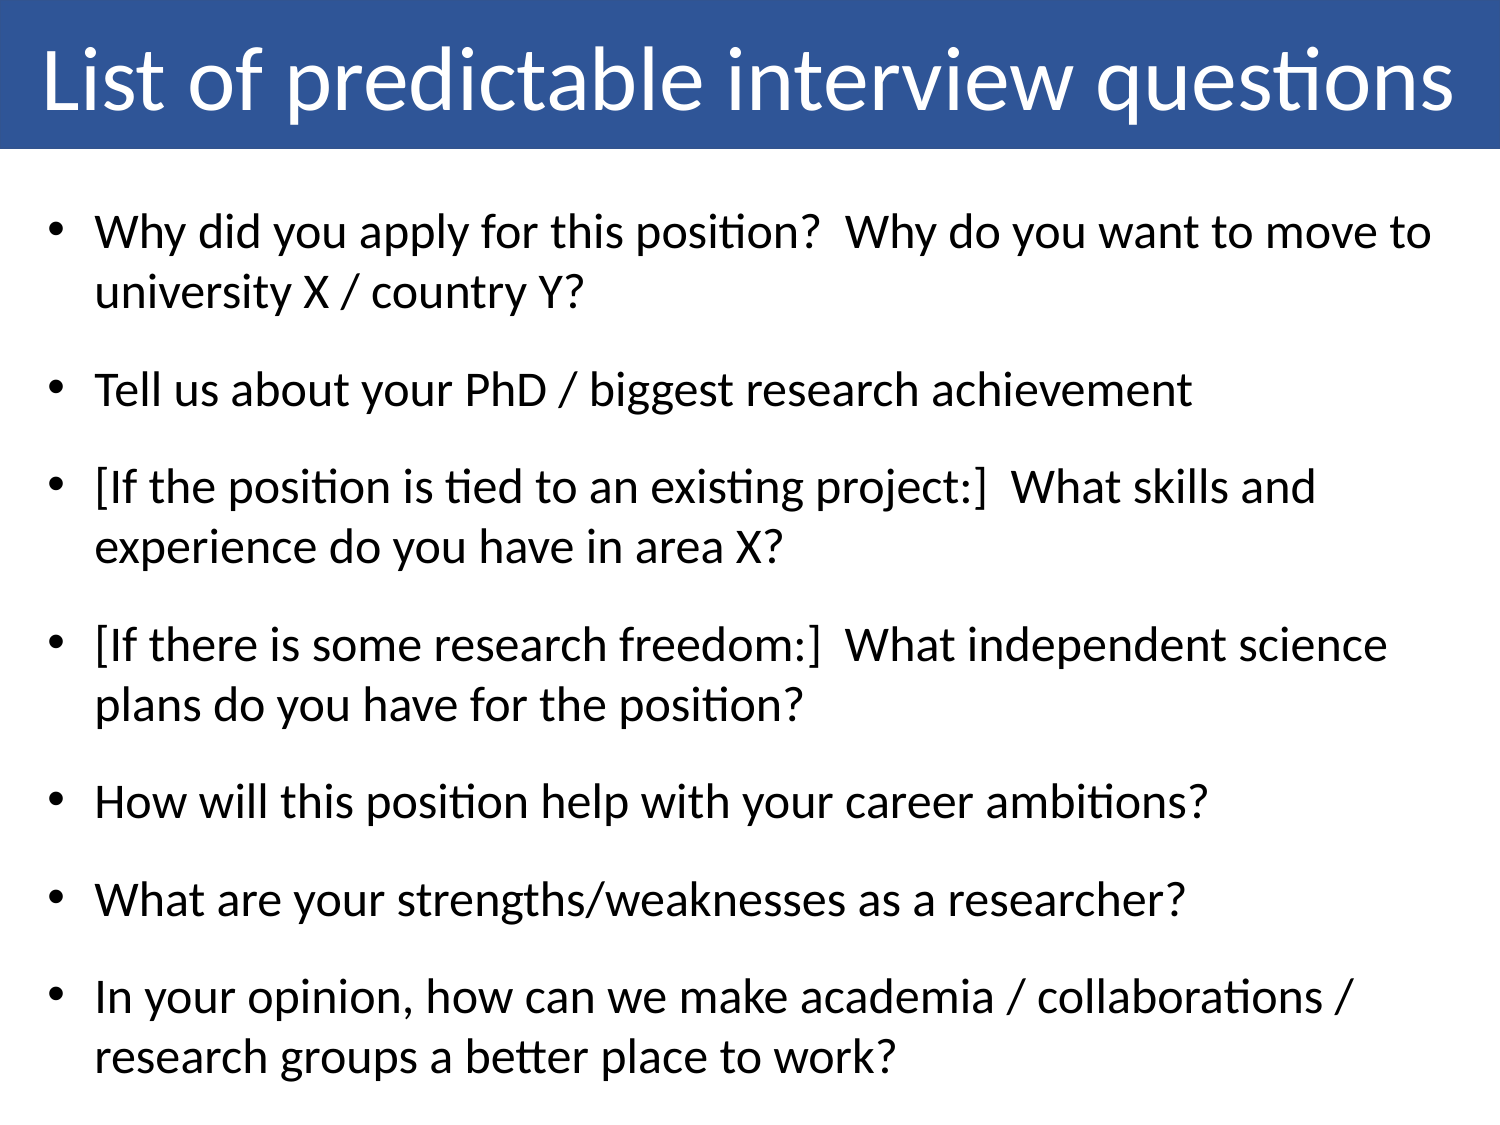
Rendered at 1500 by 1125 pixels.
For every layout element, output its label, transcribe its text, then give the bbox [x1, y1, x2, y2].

text_box List of predictable interview questions [0, 0, 1500, 149]
text_box Why did you apply for this position? Why do you want to move to university X / country Y? Tell us about your PhD / biggest research achievement [If the position is tied to an existing project:] What skills and experience do you have in area X? [If there is some research freedom:] What independent science plans do you have for the position? How will this position help with your career ambitions? What are your strengths/weaknesses as a researcher? In your opinion, how can we make academia / collaborations / research groups a better place to work? [32, 191, 1476, 1091]
